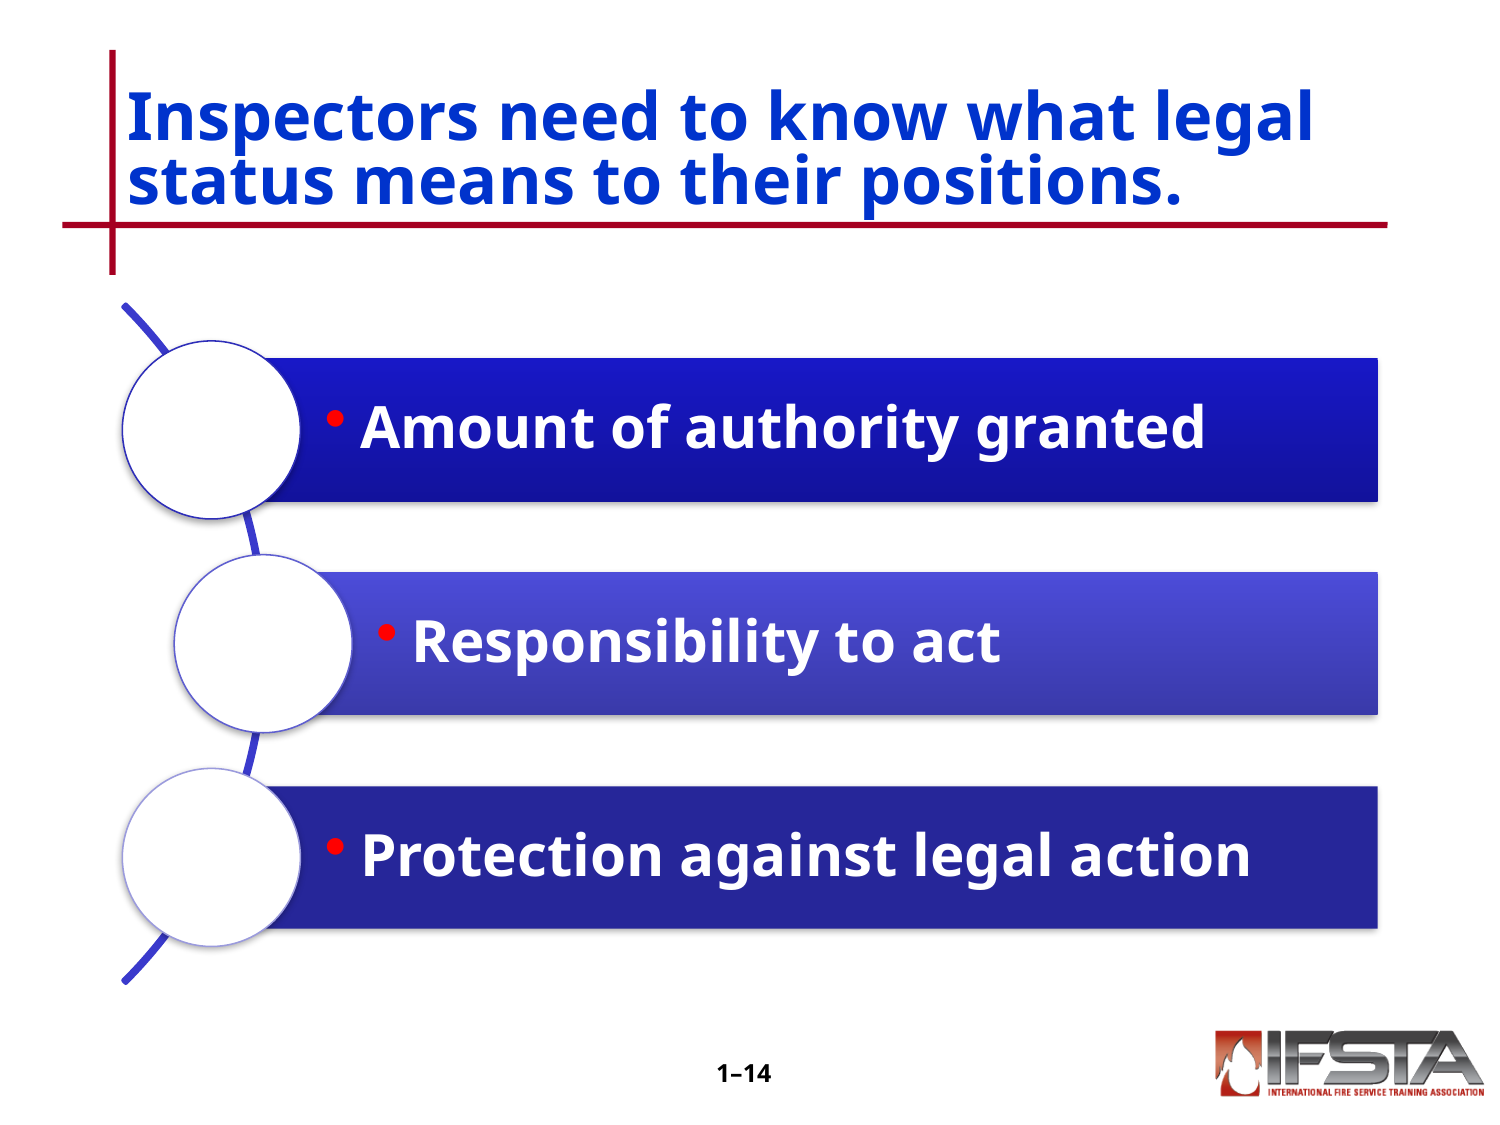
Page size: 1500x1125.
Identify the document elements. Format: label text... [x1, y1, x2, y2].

picture [1215, 1030, 1485, 1099]
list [112, 287, 1388, 1001]
slide_number 1–13 [587, 1050, 900, 1125]
title Inspectors need to know what legal status means to their positions. [112, 81, 1388, 270]
